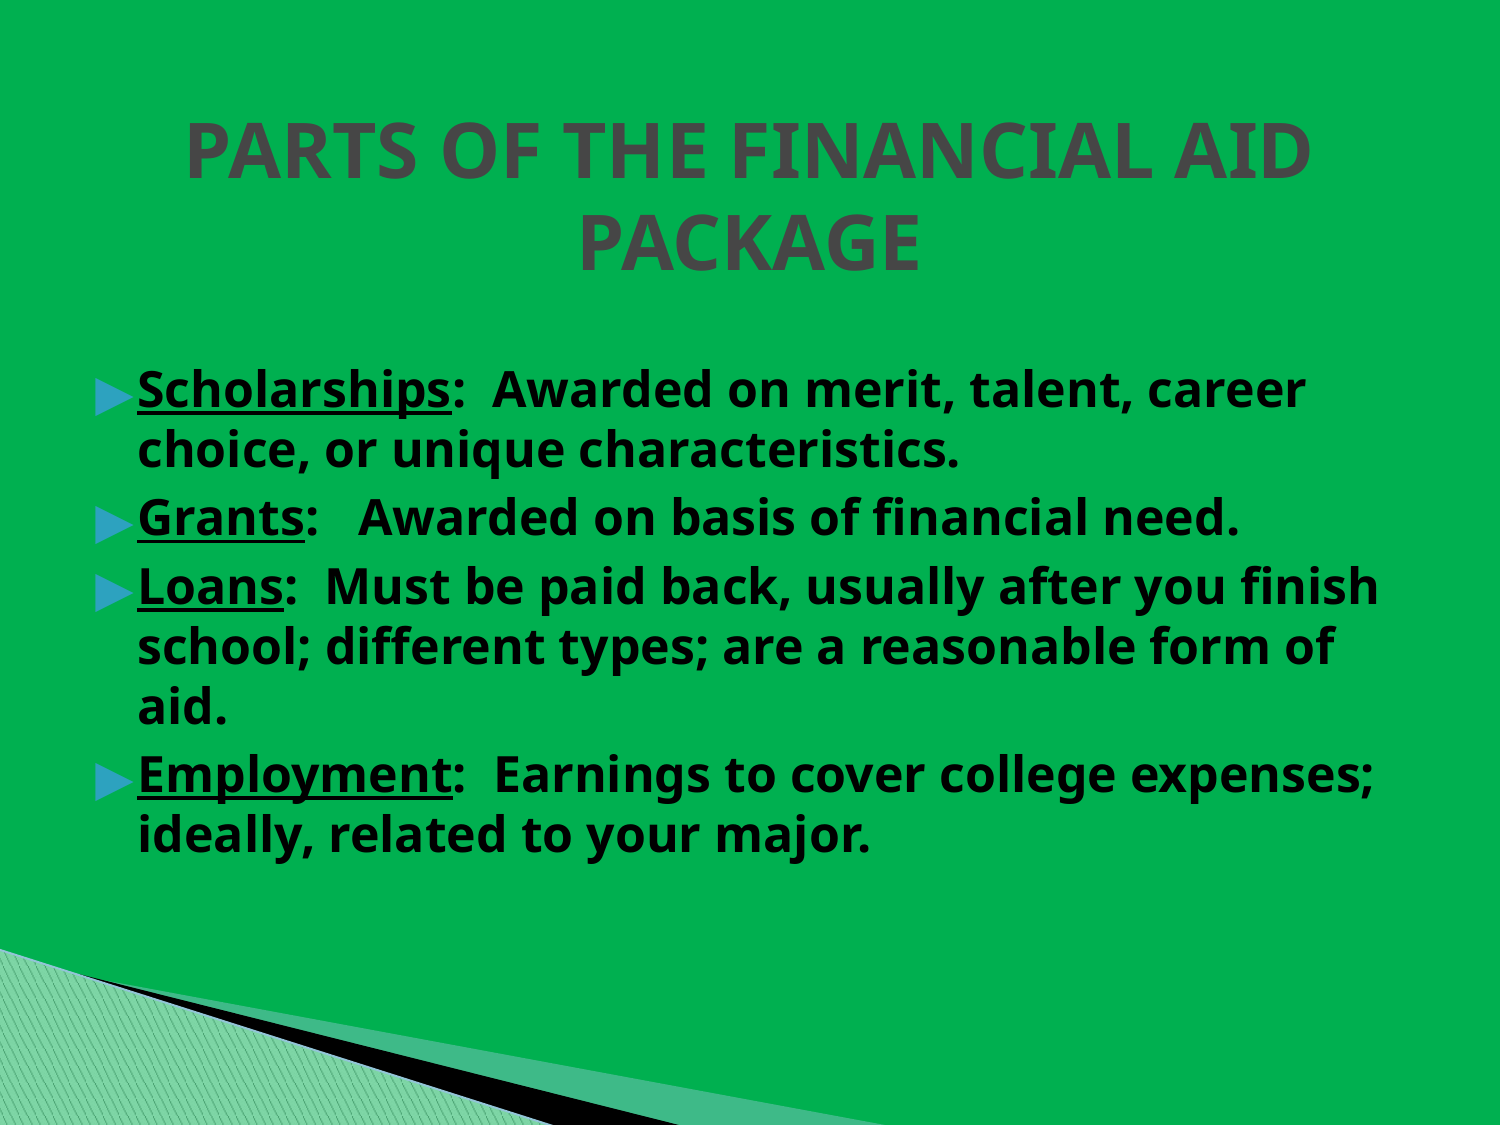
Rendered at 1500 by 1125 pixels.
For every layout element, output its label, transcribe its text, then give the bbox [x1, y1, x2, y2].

title PARTS OF THE FINANCIAL AID PACKAGE [75, 99, 1425, 288]
list Scholarships: Awarded on merit, talent, career choice, or unique characteristics. Grants: Awarded on basis of financial need. Loans: Must be paid back, usually after you finish school; different types; are a reasonable form of aid. Employment: Earnings to cover college expenses; ideally, related to your major. [62, 350, 1413, 975]
